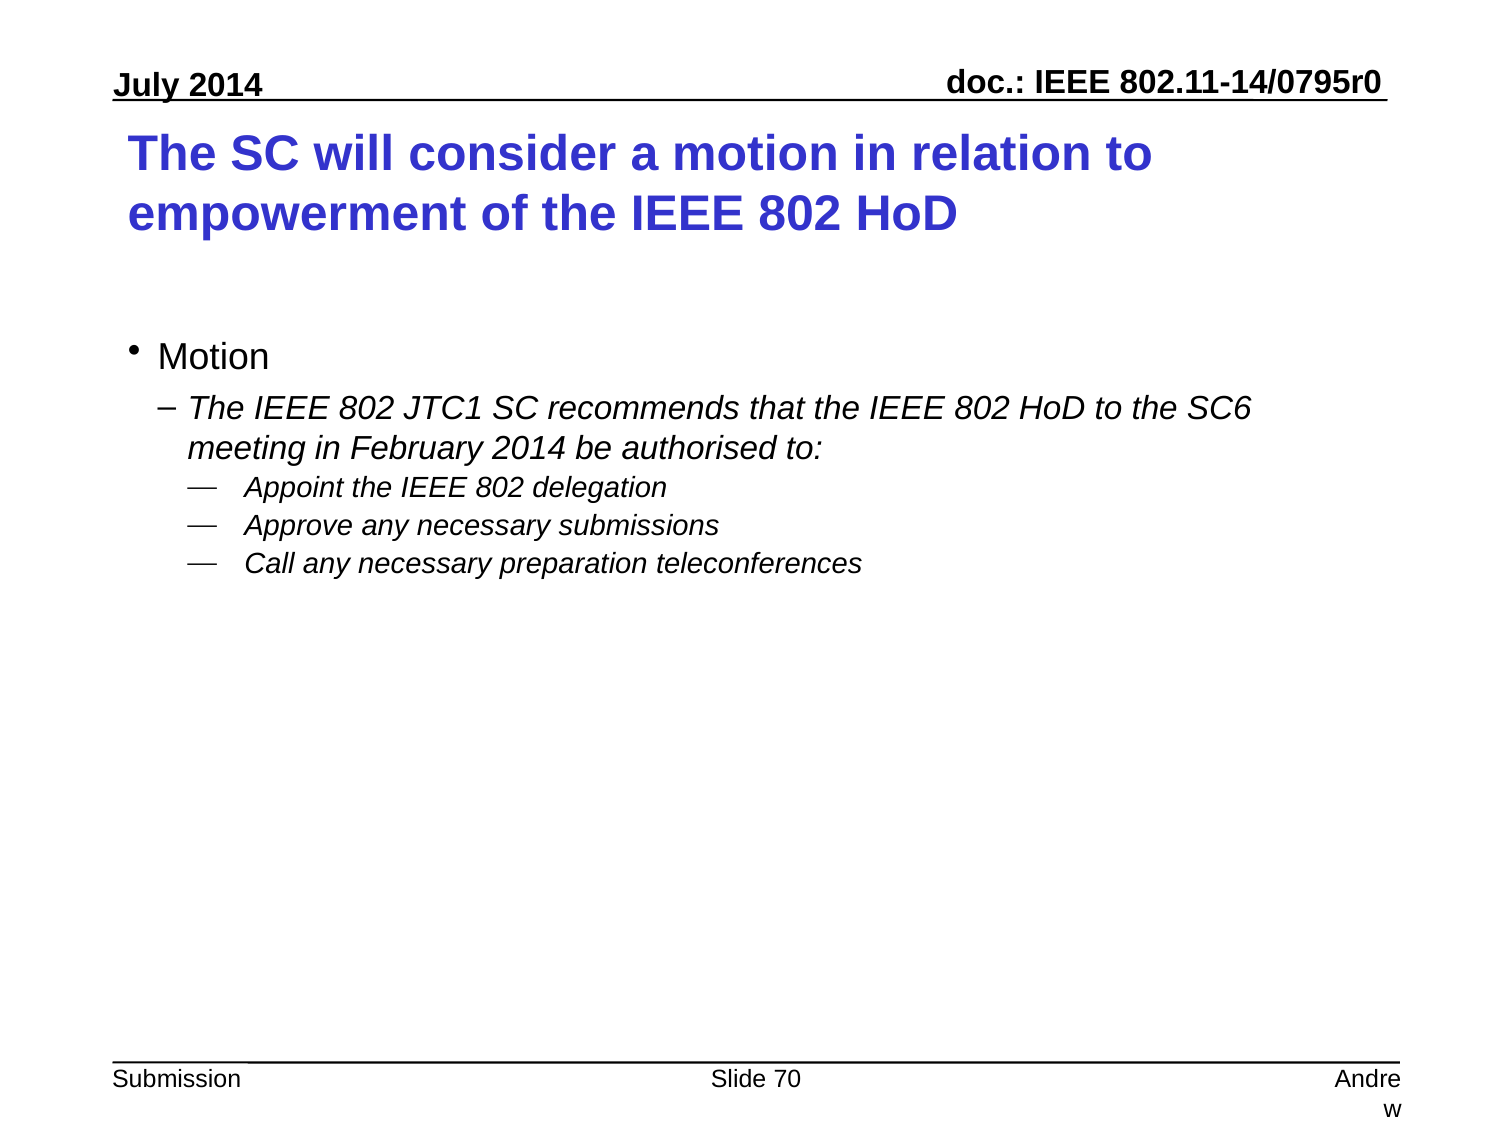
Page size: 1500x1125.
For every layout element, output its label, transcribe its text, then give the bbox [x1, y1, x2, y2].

title The SC will consider a motion in relation to empowerment of the IEEE 802 HoD [112, 112, 1388, 288]
list Motion The IEEE 802 JTC1 SC recommends that the IEEE 802 HoD to the SC6 meeting in February 2014 be authorised to: Appoint the IEEE 802 delegation Approve any necessary submissions Call any necessary preparation teleconferences [112, 324, 1388, 1000]
footer Andrew Myles, Cisco [1320, 1061, 1402, 1093]
slide_number Slide 70 [709, 1061, 803, 1093]
